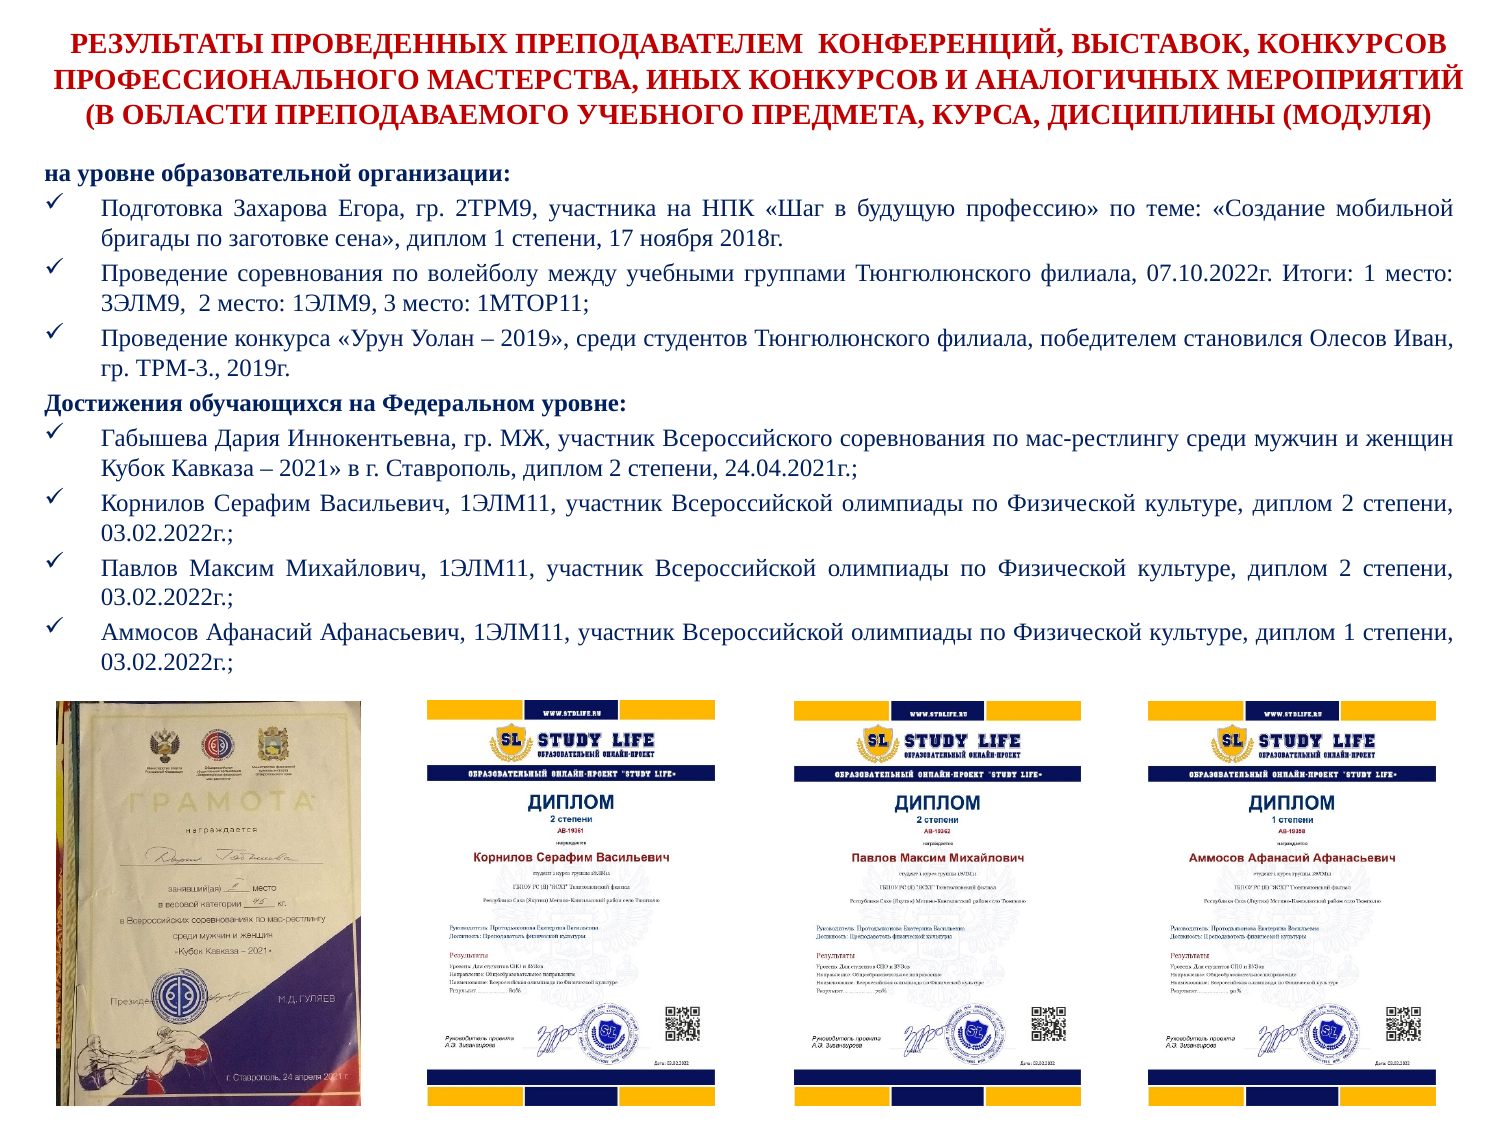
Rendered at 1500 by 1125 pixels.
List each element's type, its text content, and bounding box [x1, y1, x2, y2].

title Результаты проведенных преподавателем конференций, выставок, конкурсов профессионального мастерства, иных конкурсов и аналогичных мероприятий (в области преподаваемого учебного предмета, курса, дисциплины (модуля) [23, 0, 1495, 172]
picture [1148, 700, 1436, 1107]
picture [56, 700, 361, 1107]
picture [427, 699, 715, 1107]
list на уровне образовательной организации: Подготовка Захарова Егора, гр. 2ТРМ9, участника на НПК «Шаг в будущую профессию» по теме: «Создание мобильной бригады по заготовке сена», диплом 1 степени, 17 ноября 2018г. Проведение соревнования по волейболу между учебными группами Тюнгюлюнского филиала, 07.10.2022г. Итоги: 1 место: 3ЭЛМ9, 2 место: 1ЭЛМ9, 3 место: 1МТОР11; Проведение конкурса «Урун Уолан – 2019», среди студентов Тюнгюлюнского филиала, победителем становился Олесов Иван, гр. ТРМ-3., 2019г. Достижения обучающихся на Федеральном уровне: Габышева Дария Иннокентьевна, гр. МЖ, участник Всероссийского соревнования по мас-рестлингу среди мужчин и женщин Кубок Кавказа – 2021» в г. Ставрополь, диплом 2 степени, 24.04.2021г.; Корнилов Серафим Васильевич, 1ЭЛМ11, участник Всероссийской олимпиады по Физической культуре, диплом 2 степени, 03.02.2022г.; Павлов Максим Михайлович, 1ЭЛМ11, участник Всероссийской олимпиады по Физической культуре, диплом 2 степени, 03.02.2022г.; Аммосов Афанасий Афанасьевич, 1ЭЛМ11, участник Всероссийской олимпиады по Физической культуре, диплом 1 степени, 03.02.2022г.; [29, 149, 1471, 929]
picture [794, 700, 1081, 1107]
